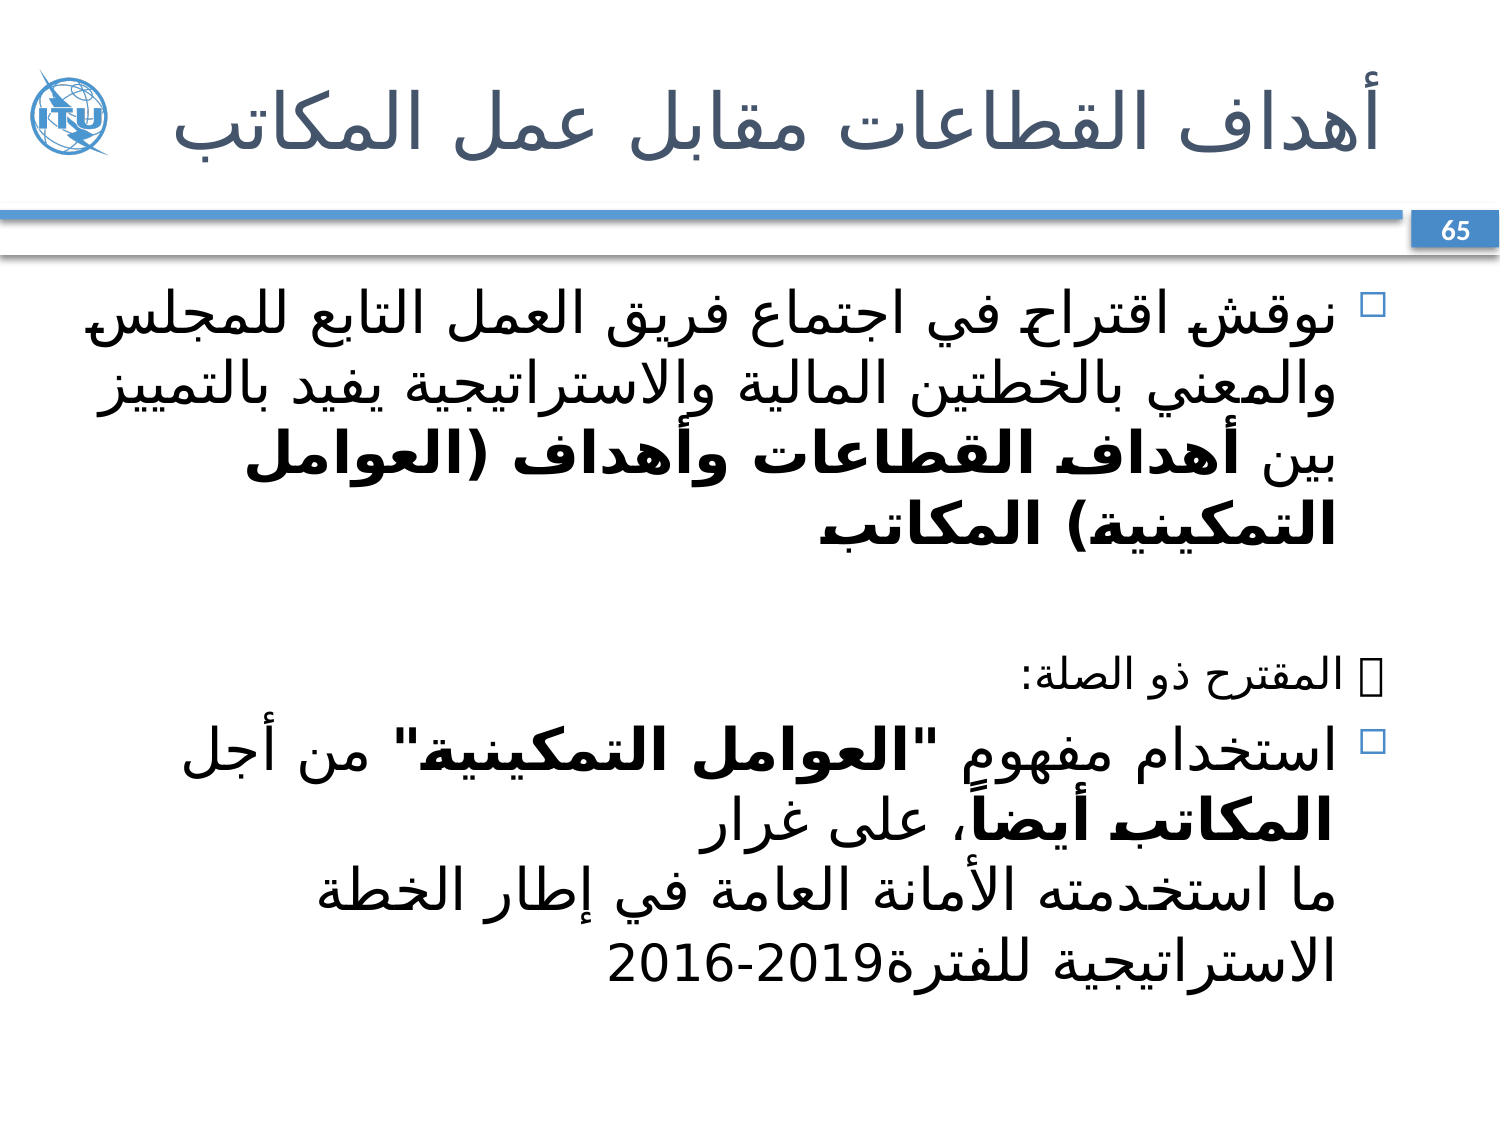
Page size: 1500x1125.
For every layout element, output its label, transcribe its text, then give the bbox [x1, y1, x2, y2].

title أهداف القطاعات مقابل عمل المكاتب [135, 45, 1400, 209]
slide_number 65 [1412, 208, 1500, 249]
picture [29, 68, 109, 156]
list نوقش اقتراح في اجتماع فريق العمل التابع للمجلس والمعني بالخطتين المالية والاستراتيجية يفيد بالتمييز بين أهداف القطاعات وأهداف (العوامل التمكينية) المكاتب  المقترح ذو الصلة: استخدام مفهوم "العوامل التمكينية" من أجل المكاتب أيضاً، على غرار ما استخدمته الأمانة العامة في إطار الخطة الاستراتيجية للفترة2019-2016 [2, 267, 1400, 1005]
